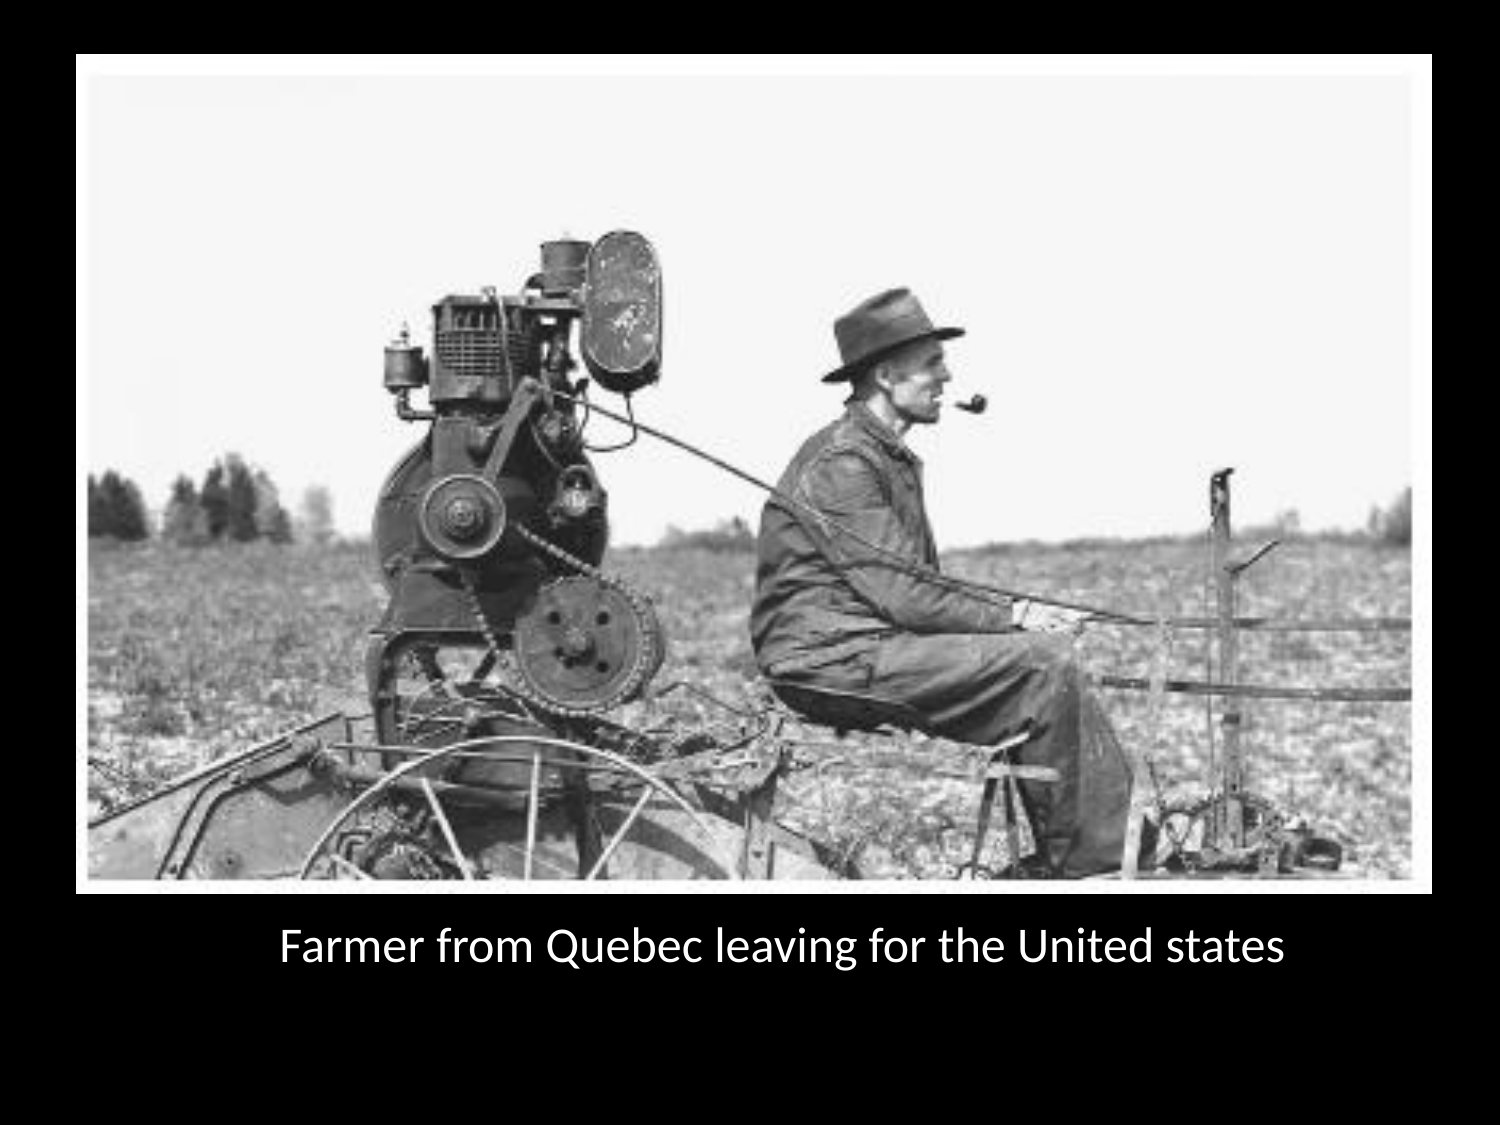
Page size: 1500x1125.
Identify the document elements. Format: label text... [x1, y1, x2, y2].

text_box Farmer from Quebec leaving for the United states [264, 905, 1301, 980]
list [76, 54, 1433, 894]
